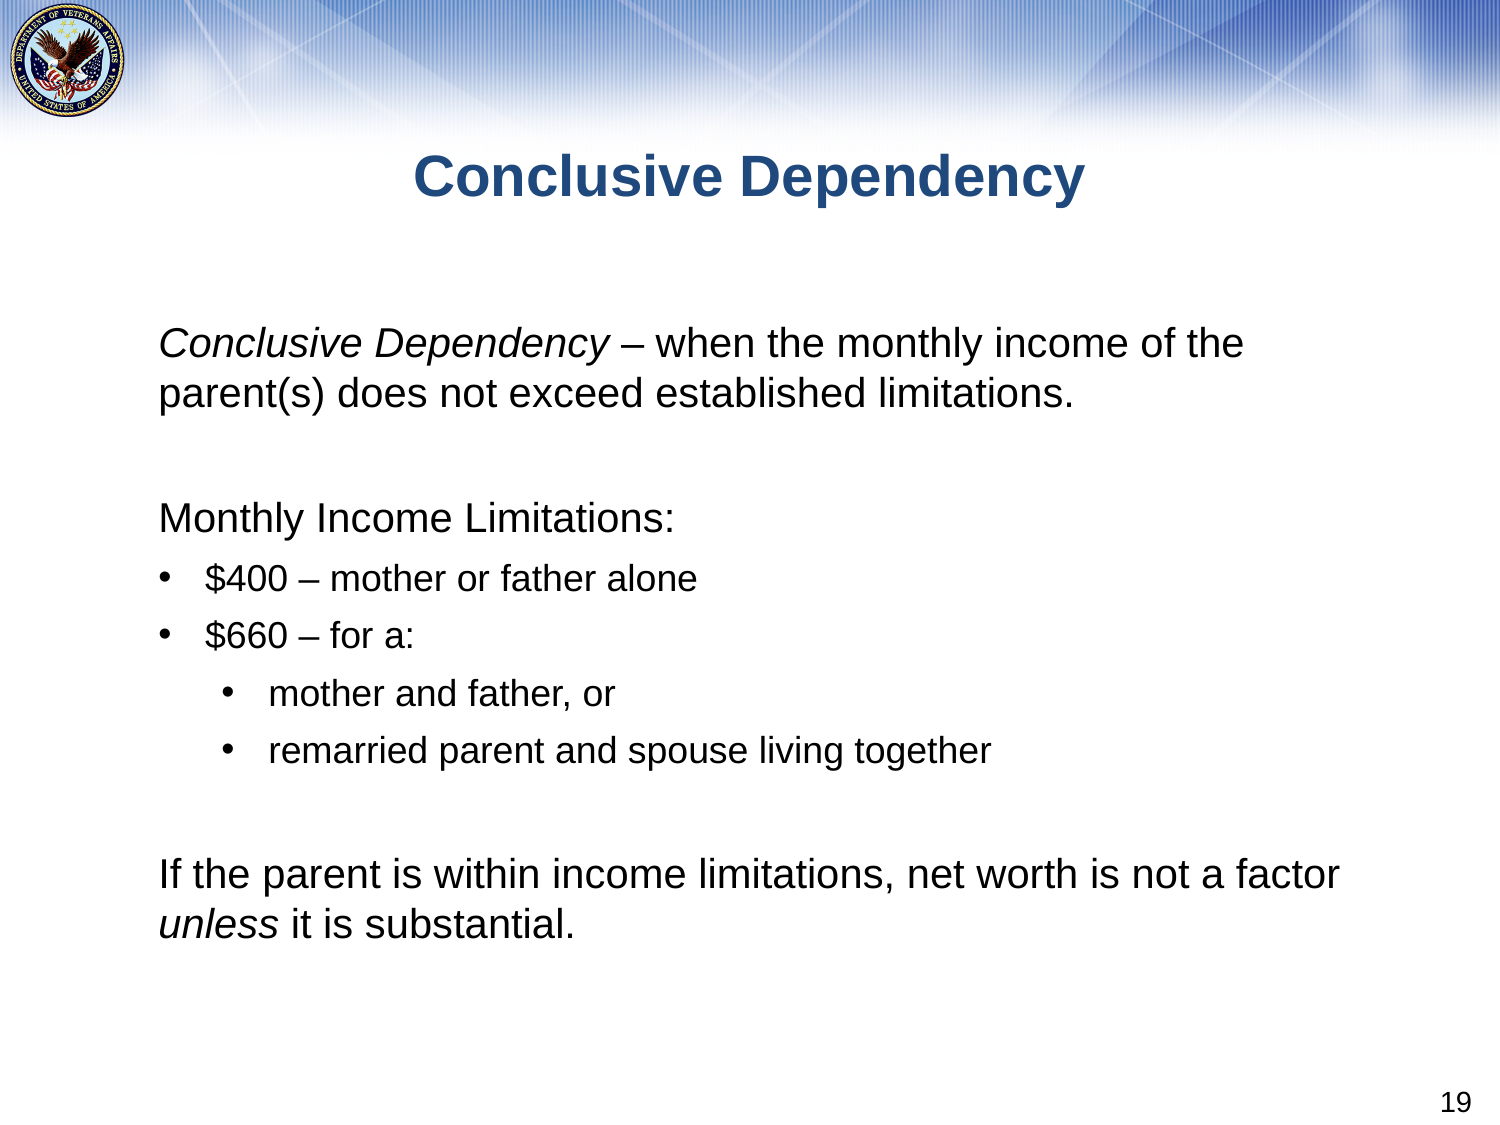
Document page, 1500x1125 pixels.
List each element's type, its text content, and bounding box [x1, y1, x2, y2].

picture [0, 0, 1500, 130]
title Conclusive Dependency [0, 130, 1500, 309]
list Conclusive Dependency – when the monthly income of the parent(s) does not exceed established limitations. Monthly Income Limitations: $400 – mother or father alone $660 – for a: mother and father, or remarried parent and spouse living together If the parent is within income limitations, net worth is not a factor unless it is substantial. [143, 308, 1368, 995]
picture [0, 309, 1500, 1062]
slide_number 19 [1136, 1083, 1487, 1125]
